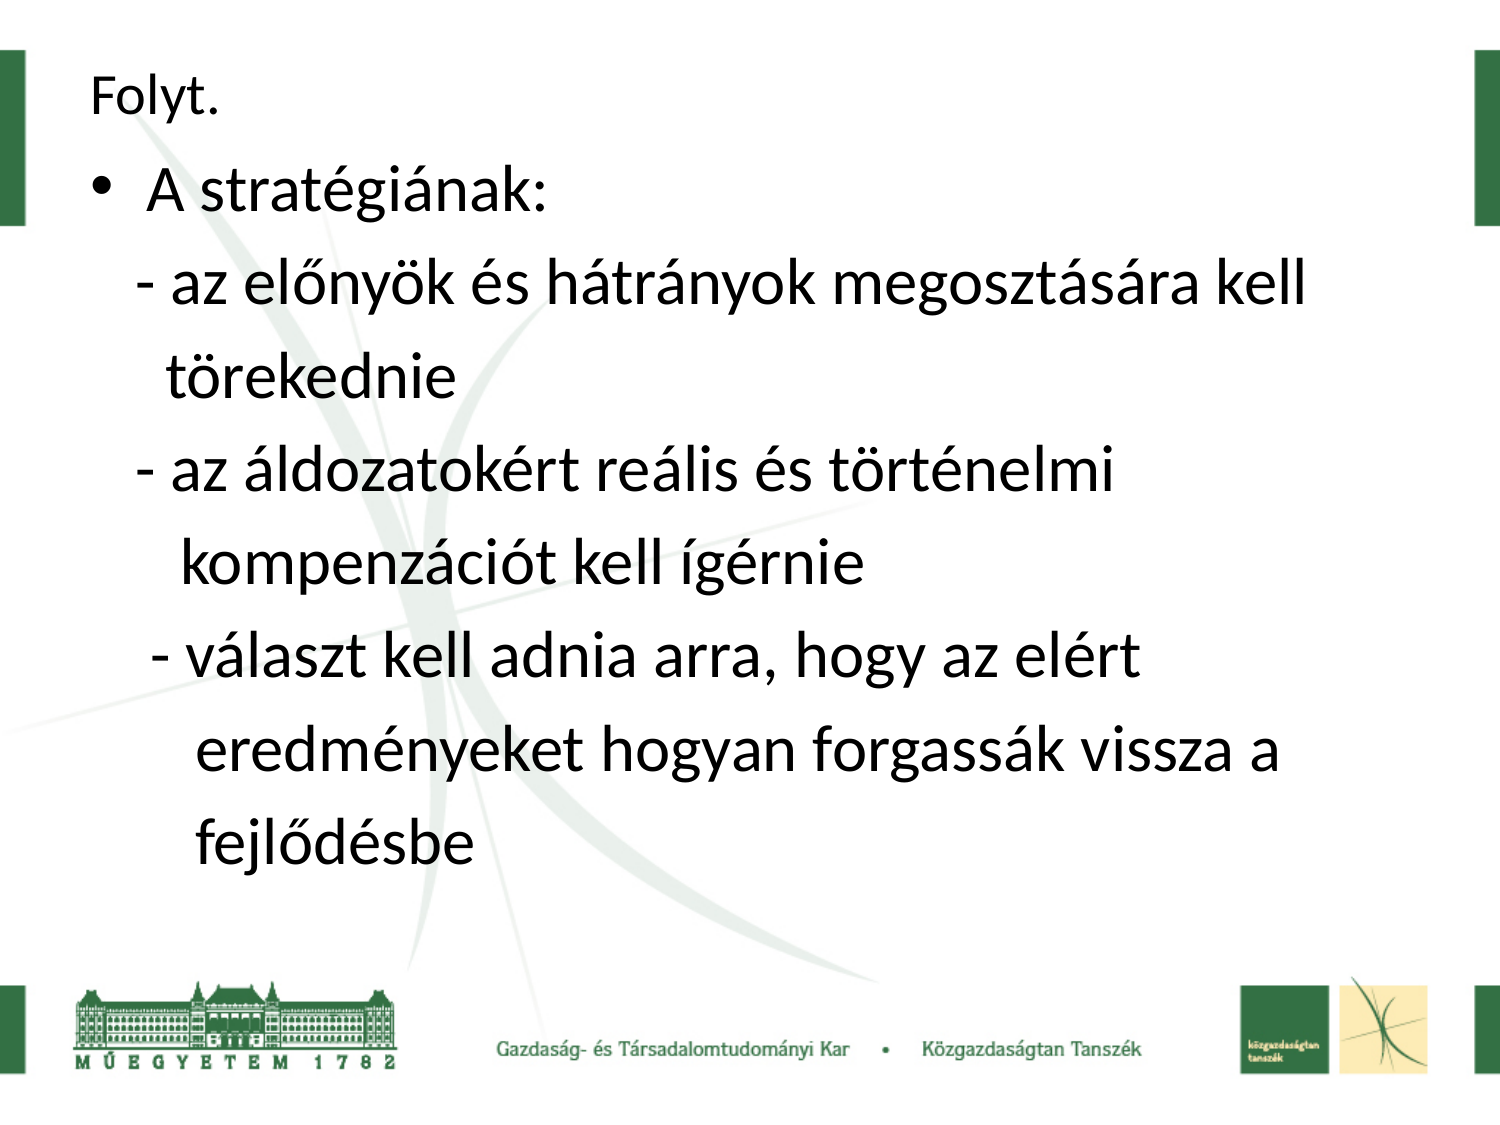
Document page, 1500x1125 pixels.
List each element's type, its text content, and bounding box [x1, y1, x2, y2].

picture [0, 0, 1500, 1125]
list A stratégiának: - az előnyök és hátrányok megosztására kell törekednie - az áldozatokért reális és történelmi kompenzációt kell ígérnie - választ kell adnia arra, hogy az elért eredményeket hogyan forgassák vissza a fejlődésbe [74, 136, 1426, 1006]
title Folyt. [74, 44, 1426, 136]
